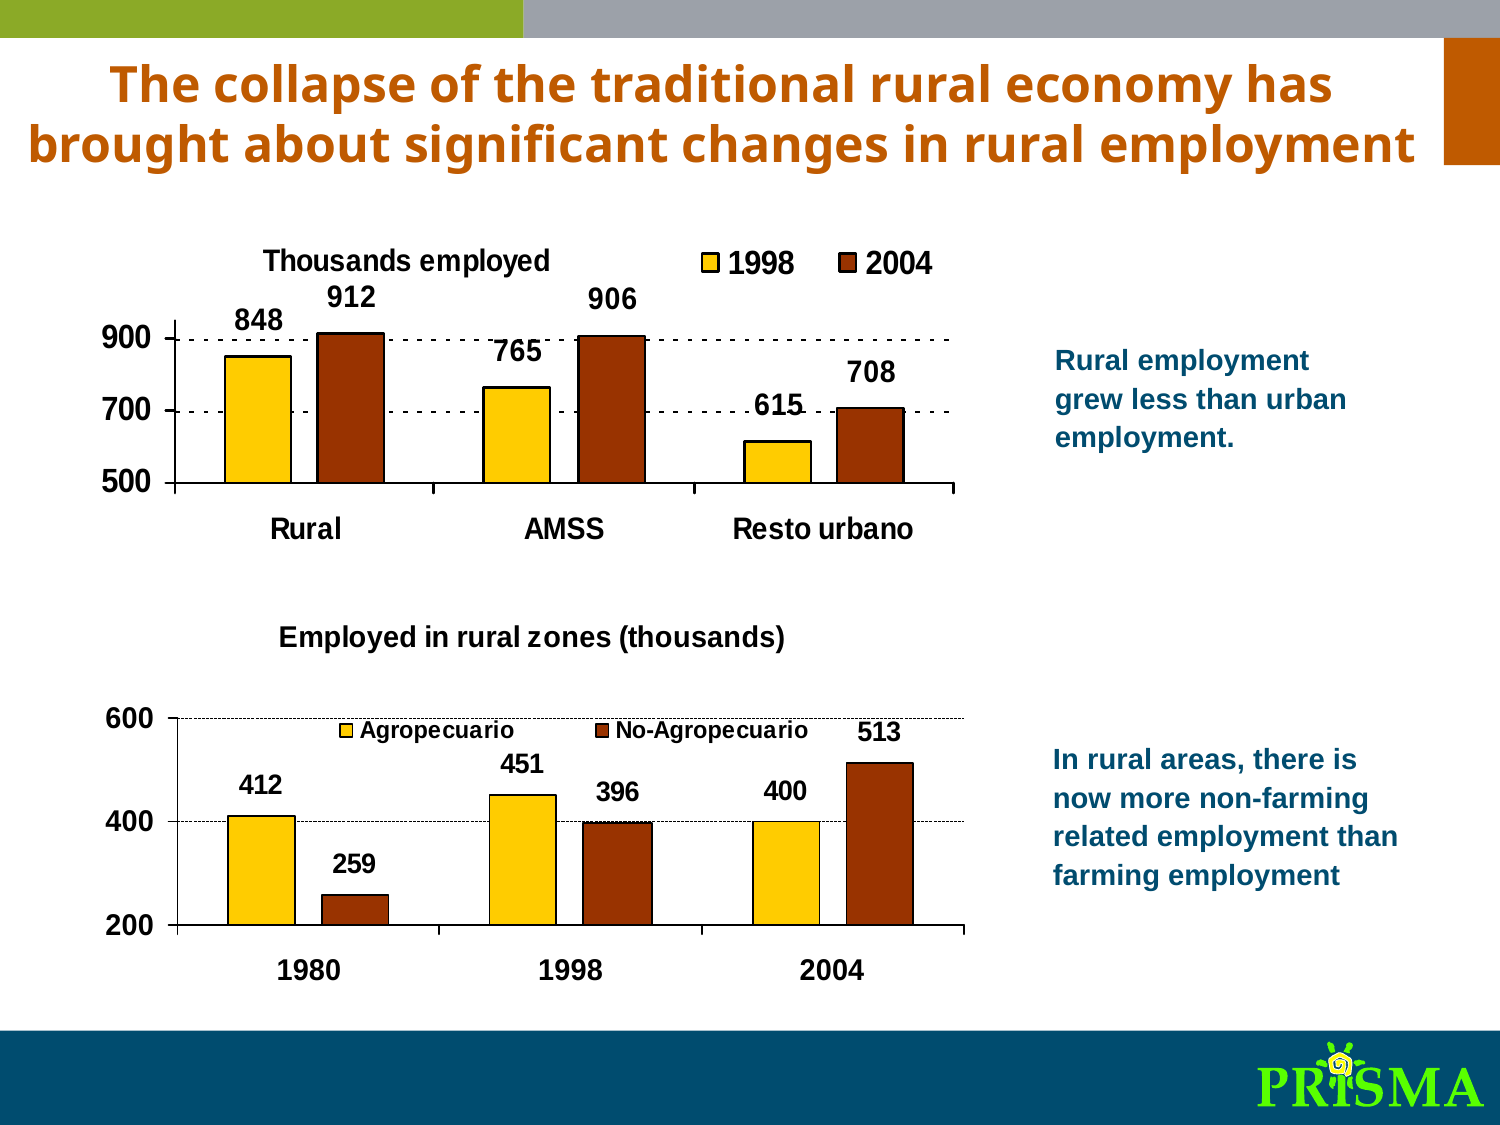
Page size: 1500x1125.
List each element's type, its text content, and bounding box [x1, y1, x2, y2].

text_box The collapse of the traditional rural economy has brought about significant changes in rural employment [0, 45, 1444, 180]
text_box [1443, 37, 1500, 166]
picture [90, 593, 973, 1008]
text_box In rural areas, there is now more non-farming related employment than farming employment [1038, 729, 1424, 899]
text_box [0, 0, 523, 38]
text_box Rural employment grew less than urban employment. [1039, 330, 1386, 505]
text_box [523, 0, 1500, 38]
picture [84, 222, 966, 574]
